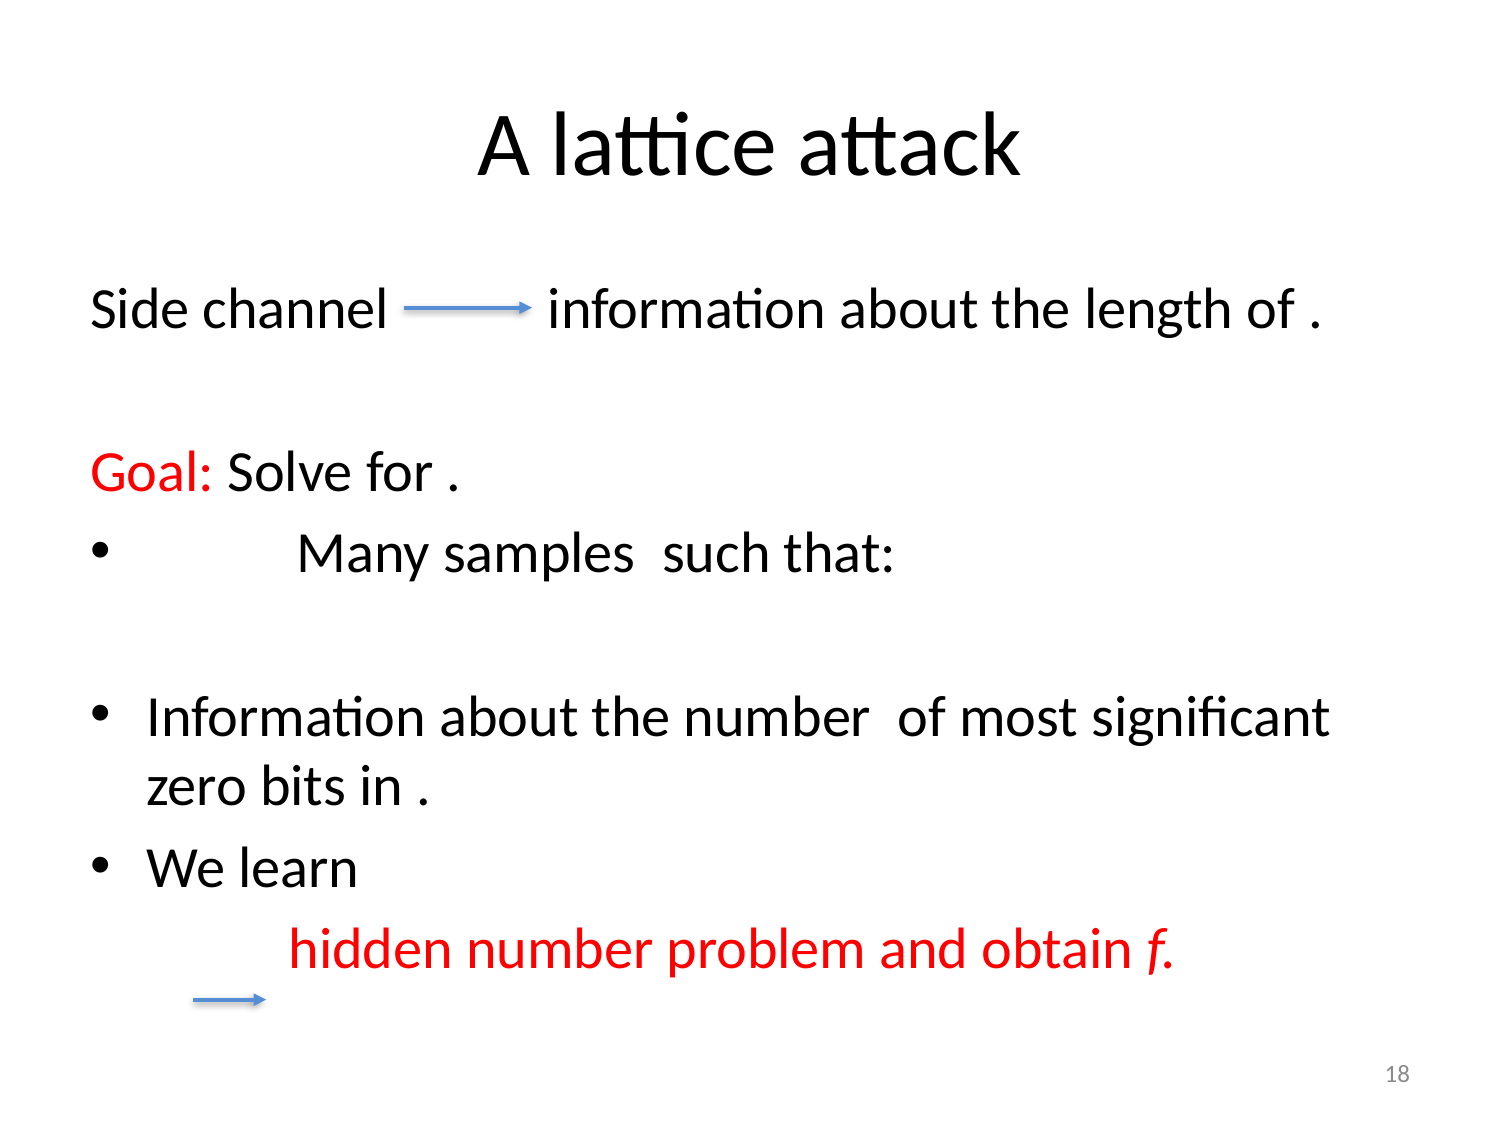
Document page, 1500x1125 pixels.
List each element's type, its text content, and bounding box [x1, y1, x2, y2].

title A lattice attack [75, 45, 1425, 233]
slide_number 18 [1074, 1042, 1425, 1103]
